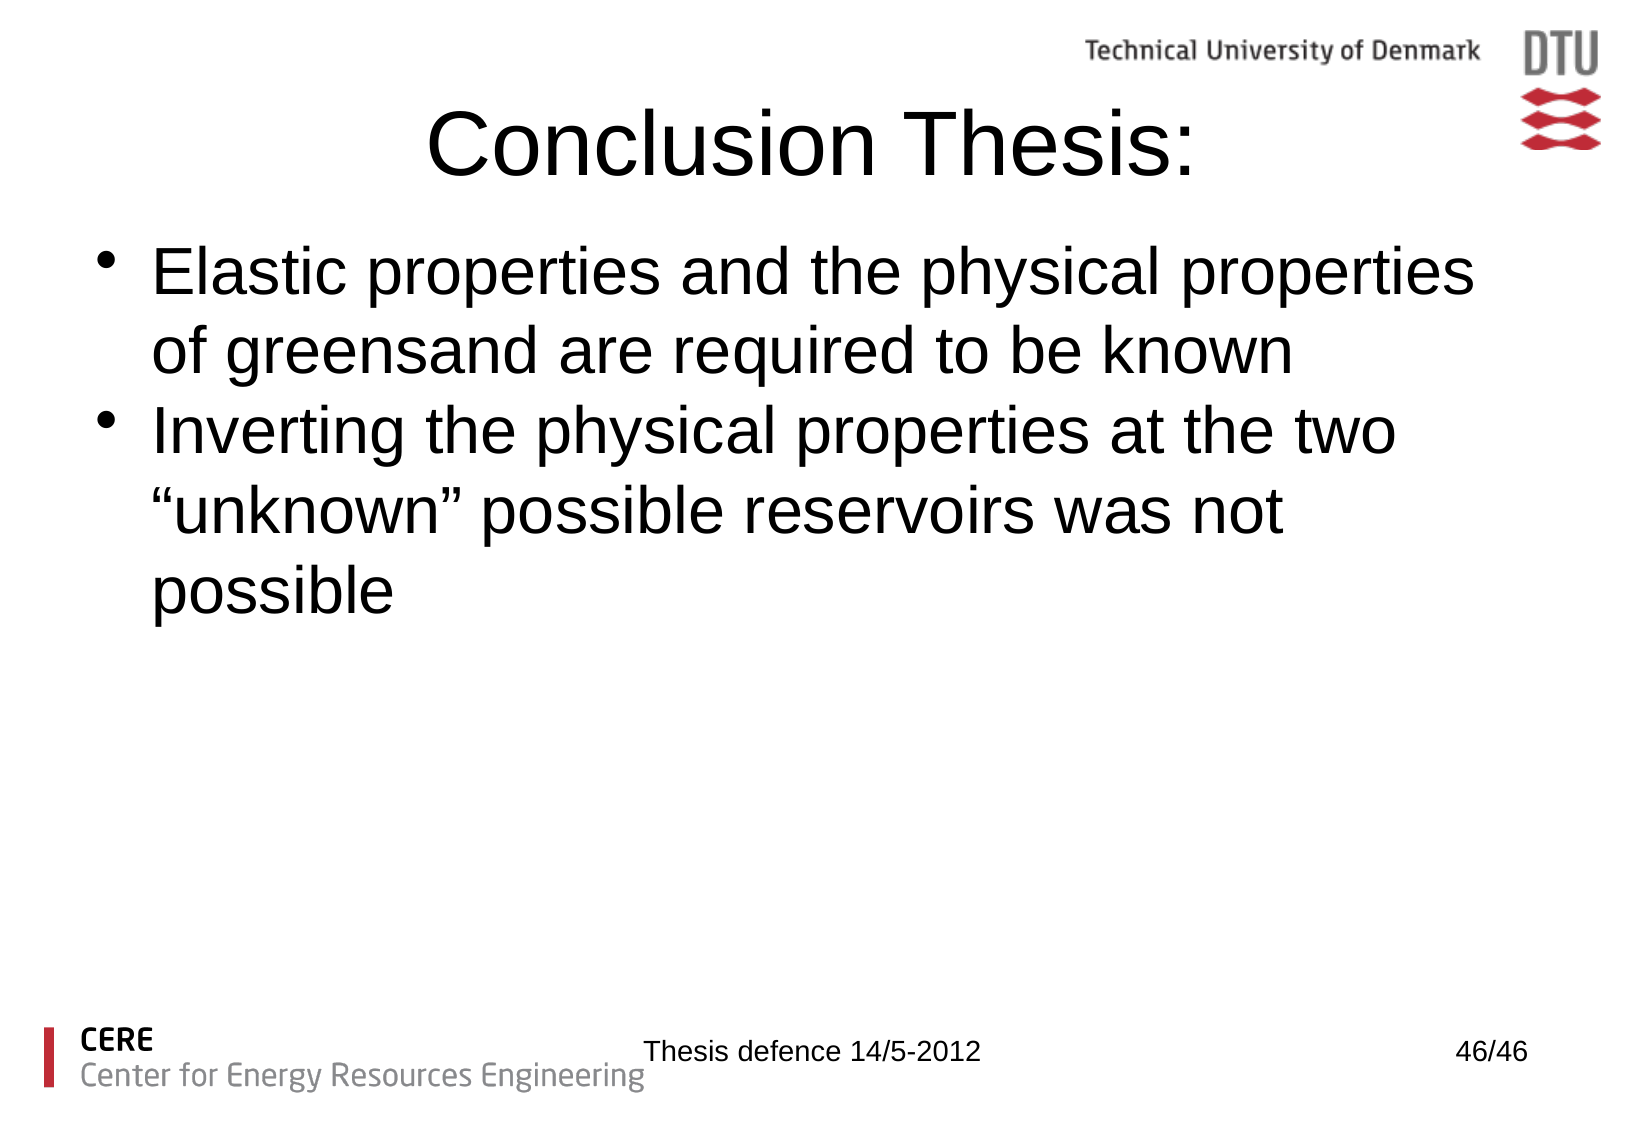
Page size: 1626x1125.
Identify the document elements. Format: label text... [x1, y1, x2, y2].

footer Thesis defence 14/5-2012 [555, 1024, 1070, 1103]
slide_number 46/46 [1164, 1024, 1544, 1103]
list Elastic properties and the physical properties of greensand are required to be known Inverting the physical properties at the two “unknown” possible reservoirs was not possible [80, 219, 1543, 963]
title Conclusion Thesis: [81, 45, 1544, 233]
picture [44, 1023, 645, 1093]
